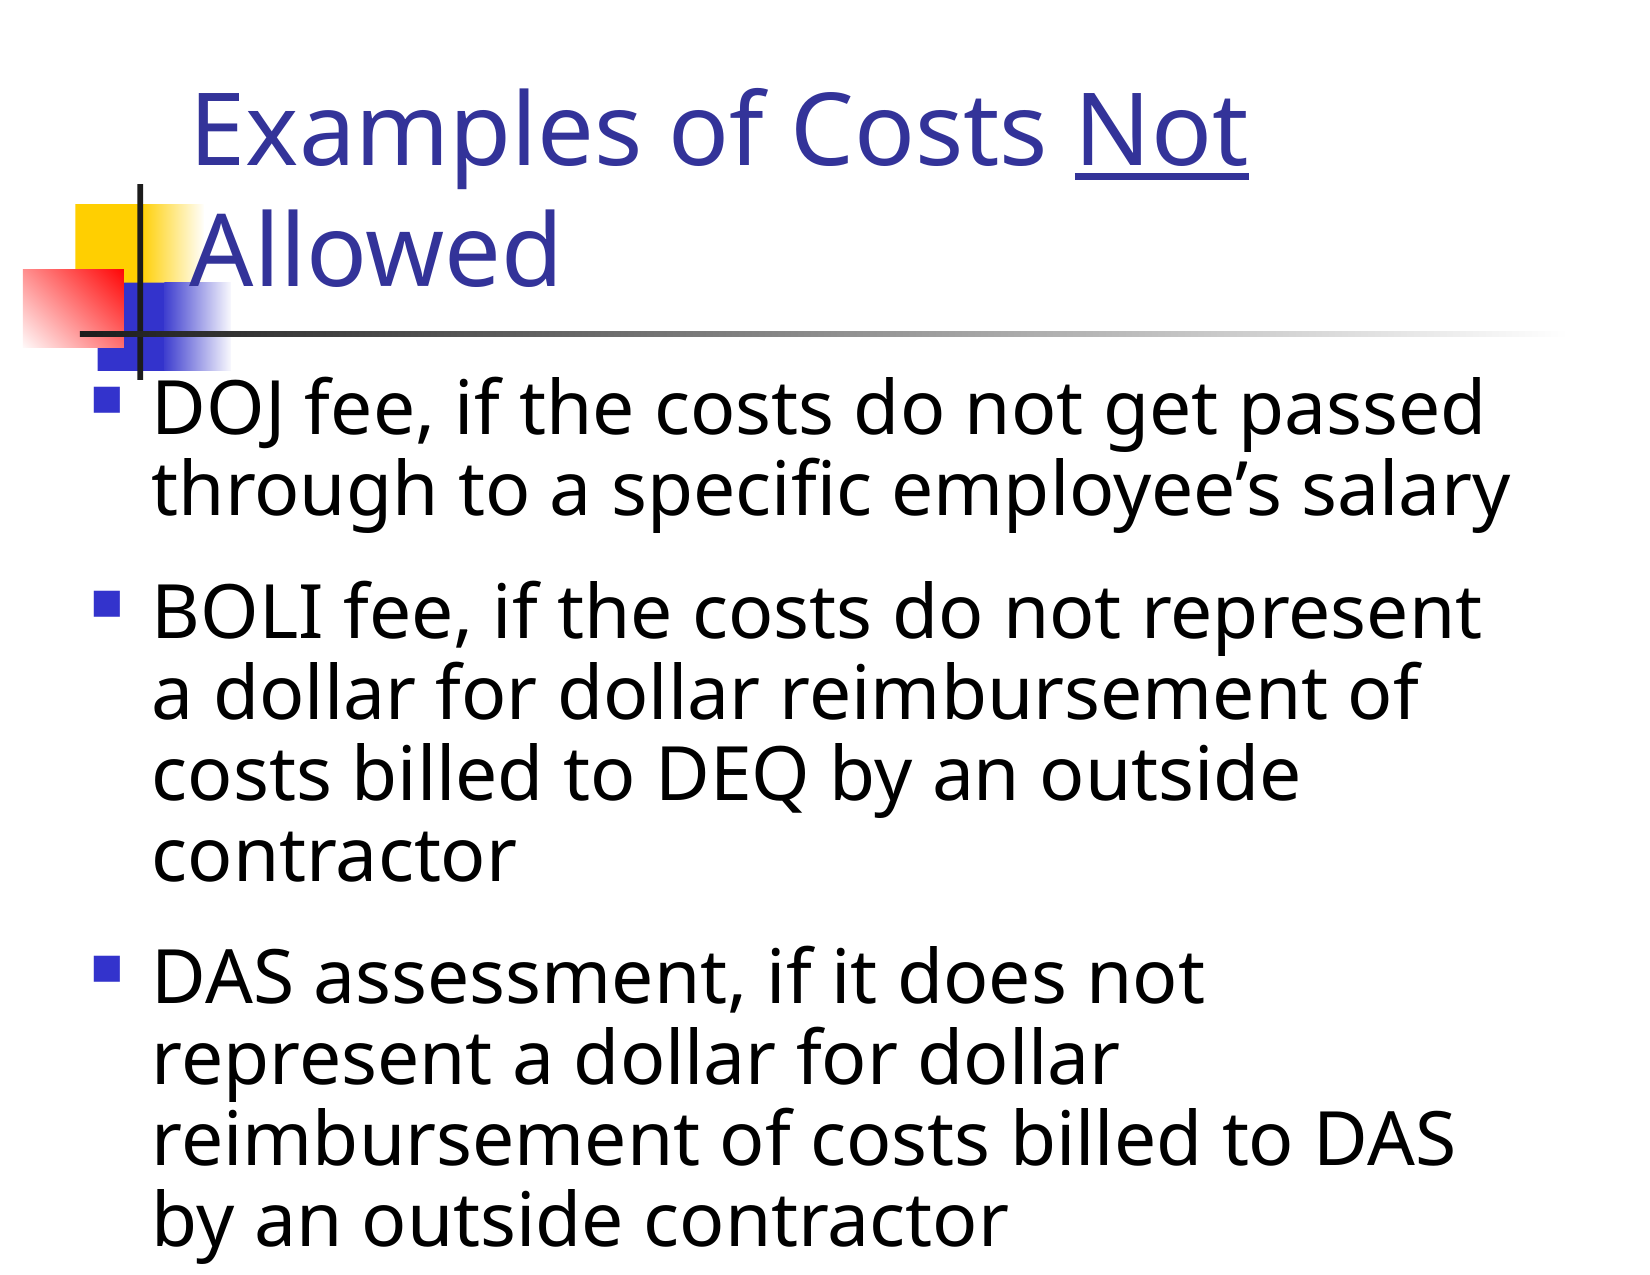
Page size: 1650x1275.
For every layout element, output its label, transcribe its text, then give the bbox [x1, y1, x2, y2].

list DOJ fee, if the costs do not get passed through to a specific employee’s salary BOLI fee, if the costs do not represent a dollar for dollar reimbursement of costs billed to DEQ by an outside contractor DAS assessment, if it does not represent a dollar for dollar reimbursement of costs billed to DAS by an outside contractor [75, 362, 1543, 1188]
title Examples of Costs Not Allowed [174, 50, 1592, 314]
